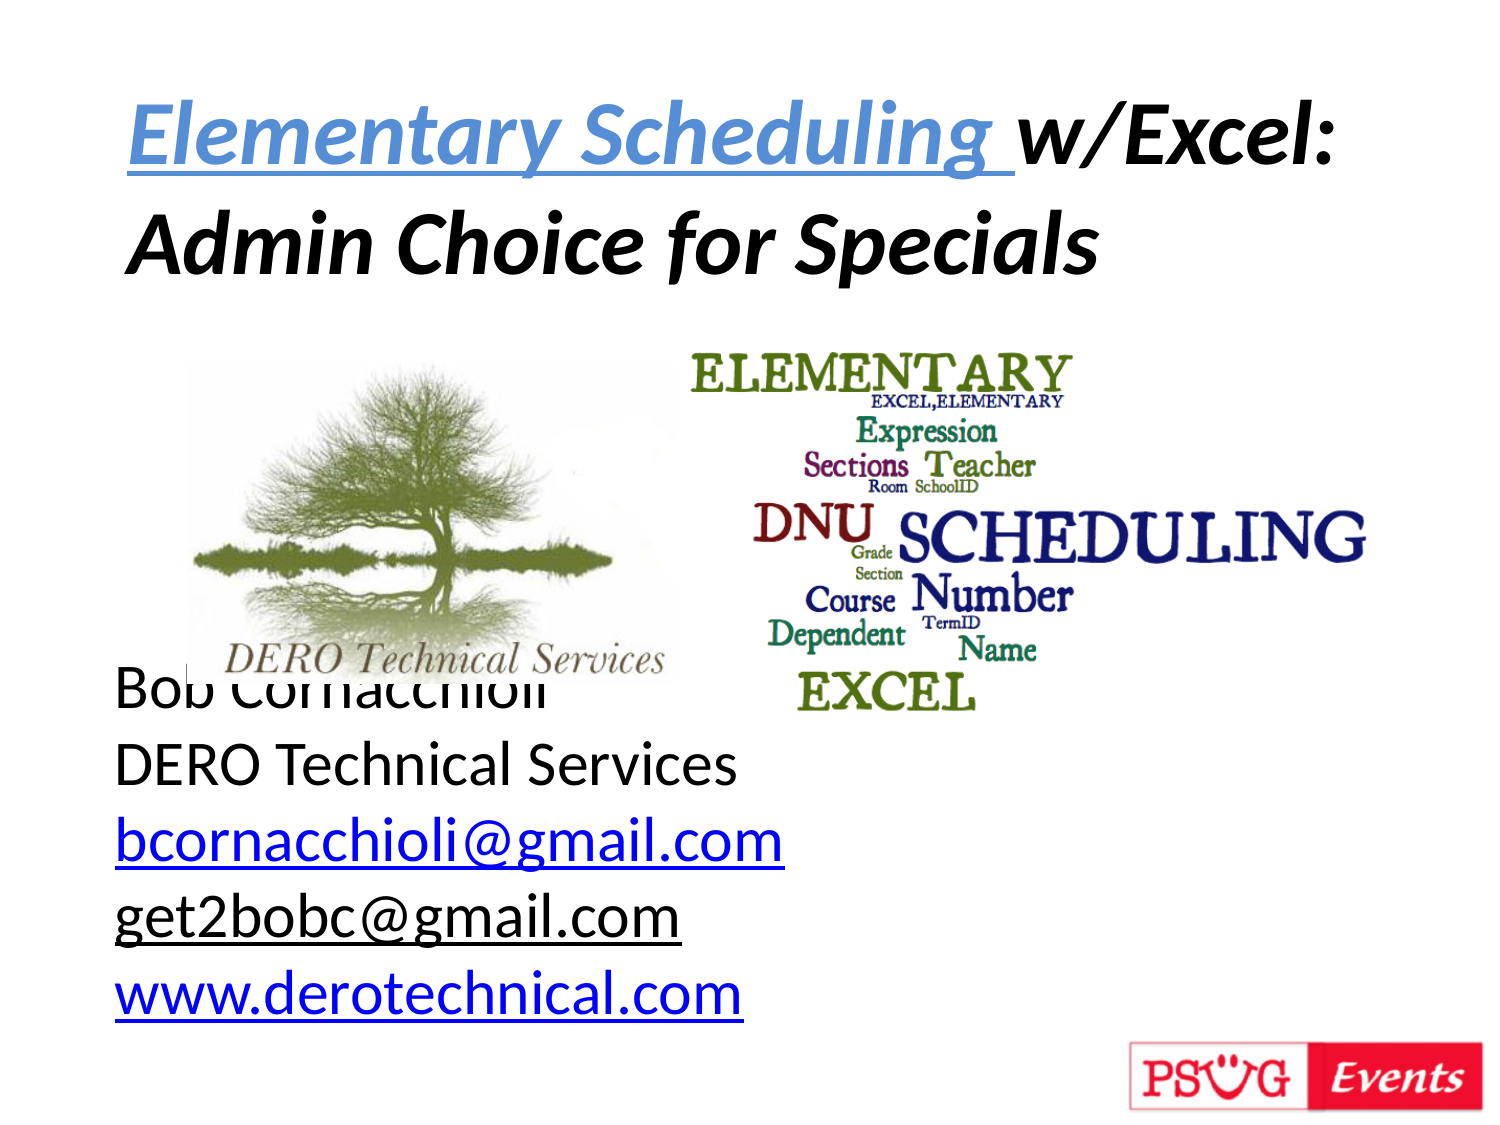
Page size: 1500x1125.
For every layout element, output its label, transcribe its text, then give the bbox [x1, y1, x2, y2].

picture [1126, 1038, 1488, 1116]
text_box Bob Cornacchioli DERO Technical Services bcornacchioli@gmail.com get2bobc@gmail.com www.derotechnical.com [99, 637, 825, 1050]
picture [187, 327, 1372, 720]
text_box Elementary Scheduling w/Excel: Admin Choice for Specials [112, 62, 1388, 304]
